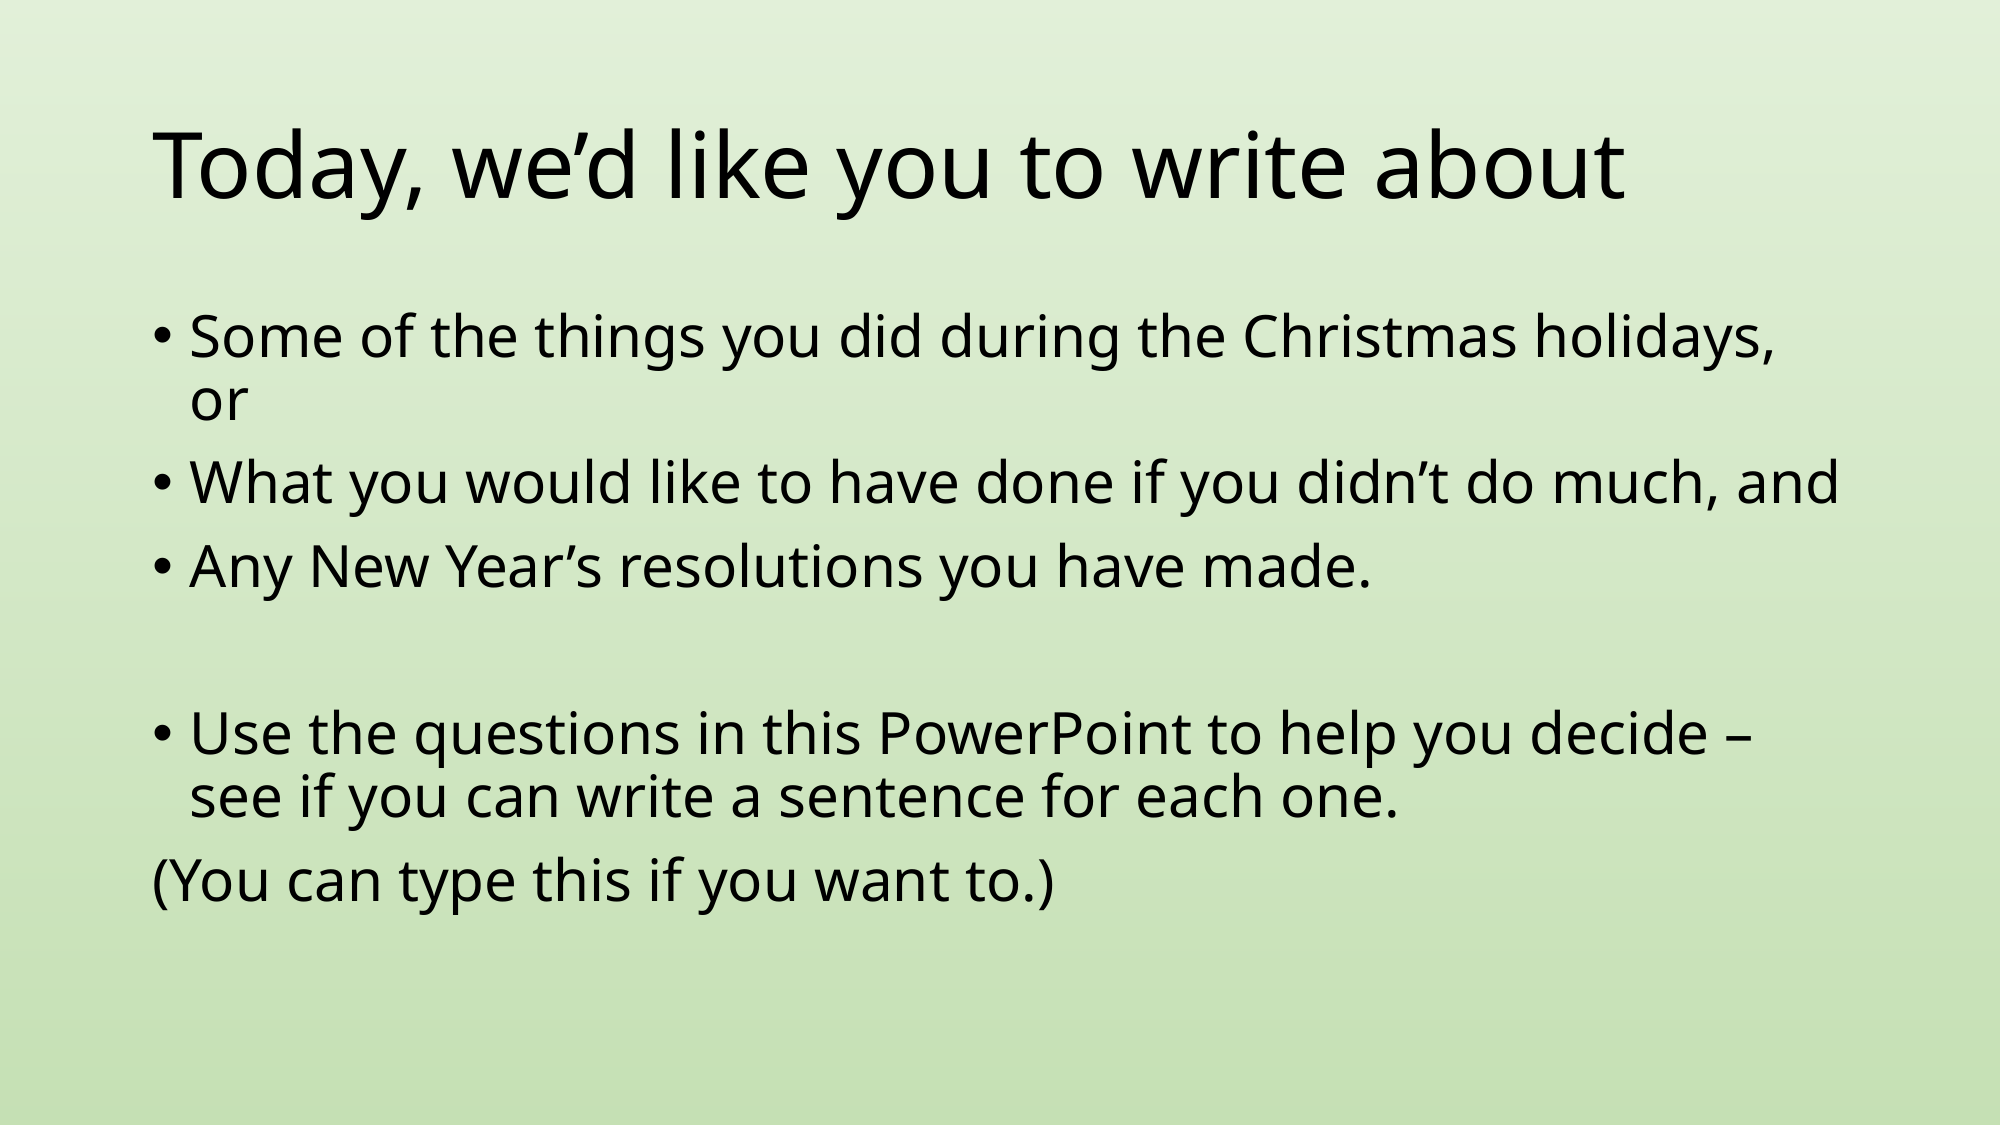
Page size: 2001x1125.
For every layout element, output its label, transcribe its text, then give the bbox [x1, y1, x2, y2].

list Some of the things you did during the Christmas holidays, or What you would like to have done if you didn’t do much, and Any New Year’s resolutions you have made. Use the questions in this PowerPoint to help you decide – see if you can write a sentence for each one. (You can type this if you want to.) [137, 299, 1863, 1098]
title Today, we’d like you to write about [137, 59, 1863, 278]
